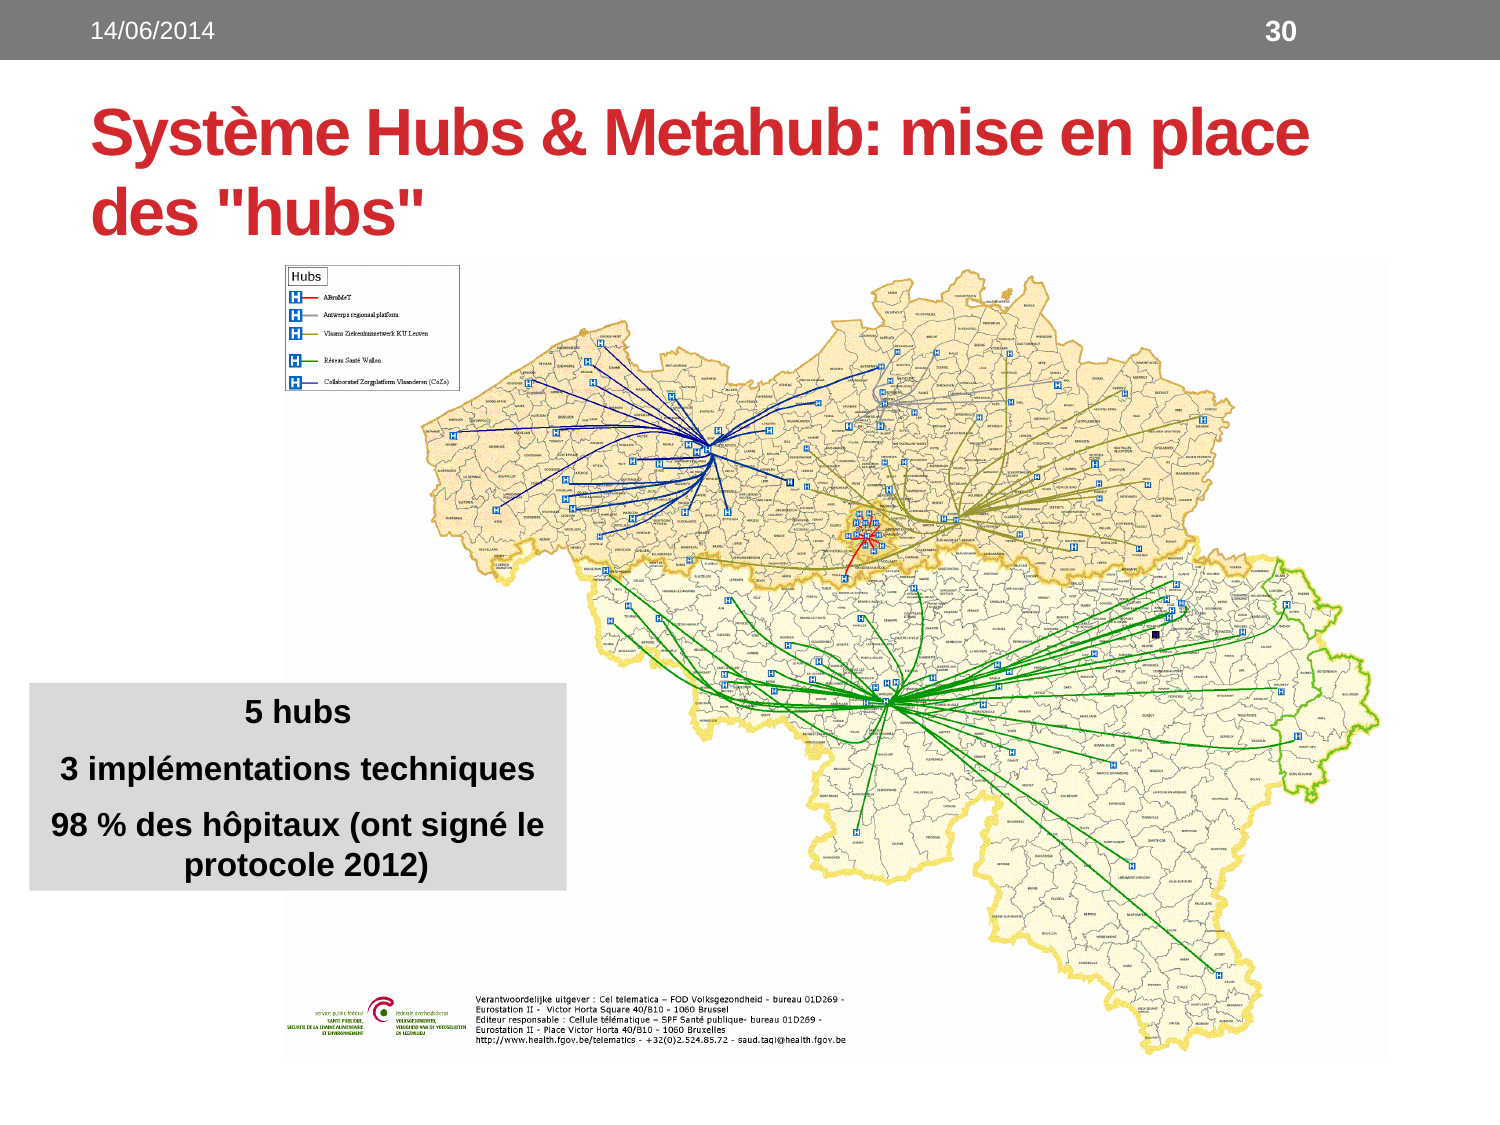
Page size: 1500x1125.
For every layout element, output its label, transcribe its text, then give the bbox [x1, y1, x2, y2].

title Système Hubs & Metahub: mise en place des "hubs" [75, 87, 1425, 250]
text_box 5 hubs 3 implémentations techniques 98 % des hôpitaux (ont signé le protocole 2012) [29, 682, 280, 891]
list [283, 262, 1389, 1063]
slide_number 30 [1250, 3, 1425, 57]
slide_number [75, 3, 550, 57]
